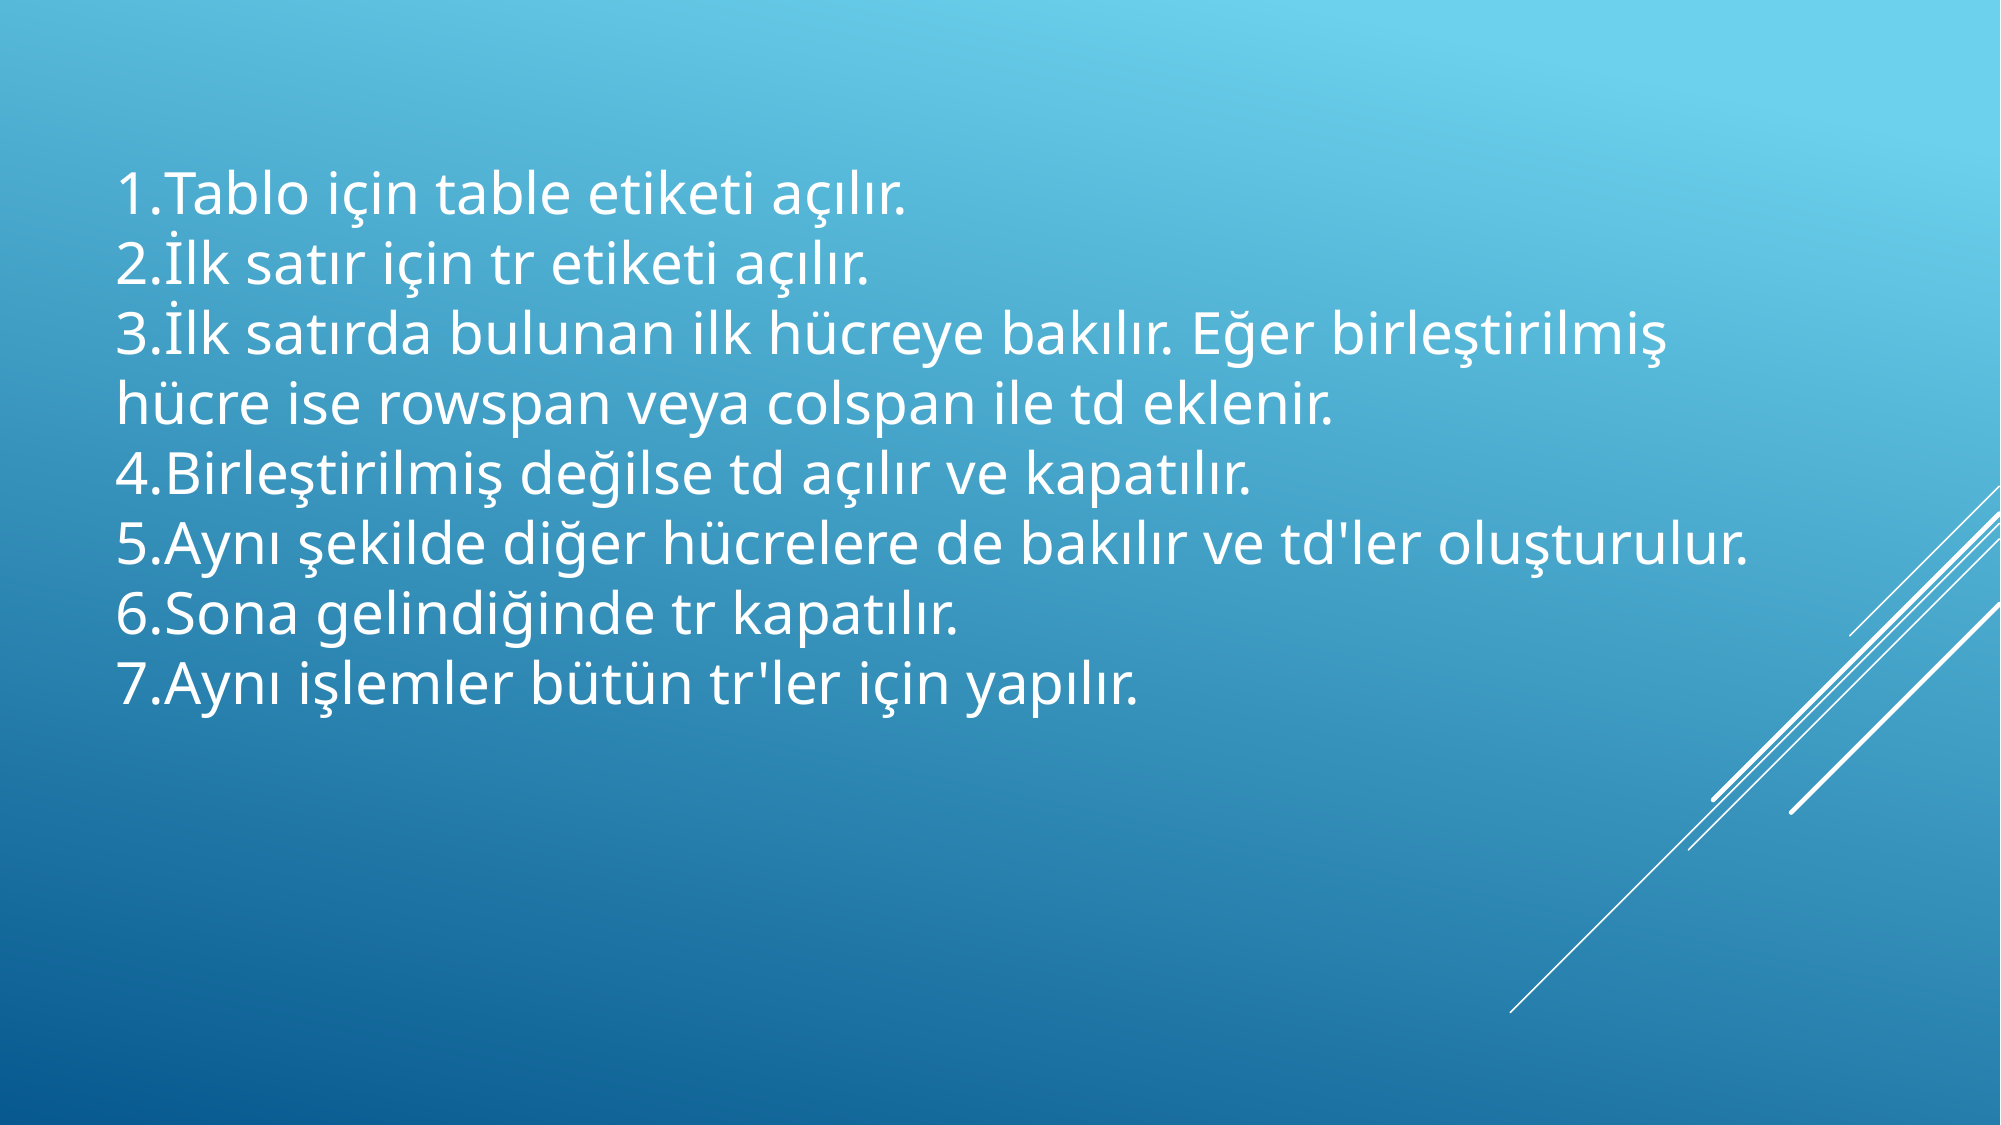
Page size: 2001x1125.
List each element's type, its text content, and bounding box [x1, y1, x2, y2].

text_box Tablo için table etiketi açılır. İlk satır için tr etiketi açılır. İlk satırda bulunan ilk hücreye bakılır. Eğer birleştirilmiş hücre ise rowspan veya colspan ile td eklenir. Birleştirilmiş değilse td açılır ve kapatılır. Aynı şekilde diğer hücrelere de bakılır ve td'ler oluşturulur. Sona gelindiğinde tr kapatılır. Aynı işlemler bütün tr'ler için yapılır. [100, 149, 1845, 724]
